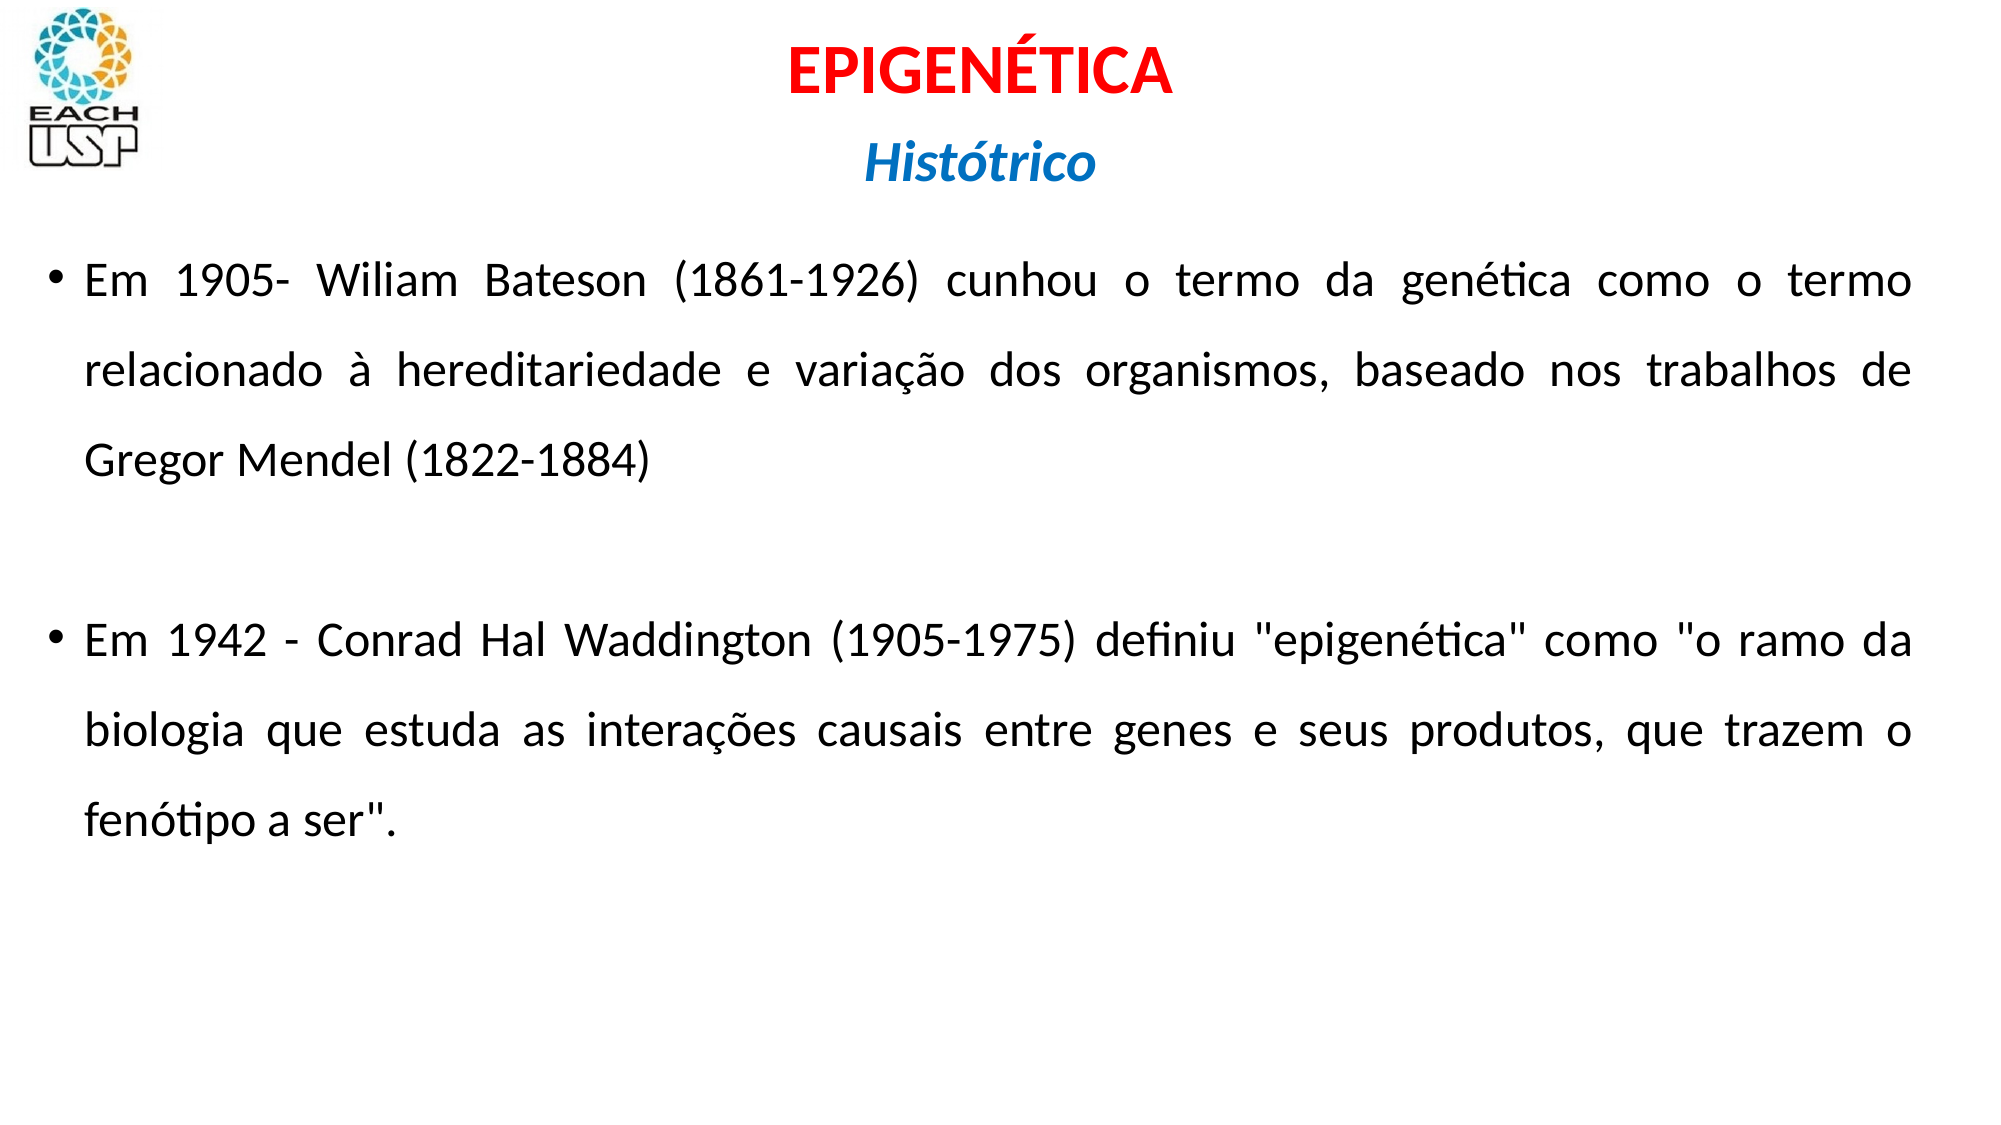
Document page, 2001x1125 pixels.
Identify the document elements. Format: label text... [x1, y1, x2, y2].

list Em 1905- Wiliam Bateson (1861-1926) cunhou o termo da genética como o termo relacionado à hereditariedade e variação dos organismos, baseado nos trabalhos de Gregor Mendel (1822-1884) Em 1942 - Conrad Hal Waddington (1905-1975) definiu "epigenética" como "o ramo da biologia que estuda as interações causais entre genes e seus produtos, que trazem o fenótipo a ser". [32, 208, 1929, 1064]
text_box Histótrico [731, 116, 1230, 209]
text_box EPIGENÉTICA [731, 24, 1231, 117]
picture [0, 7, 164, 171]
